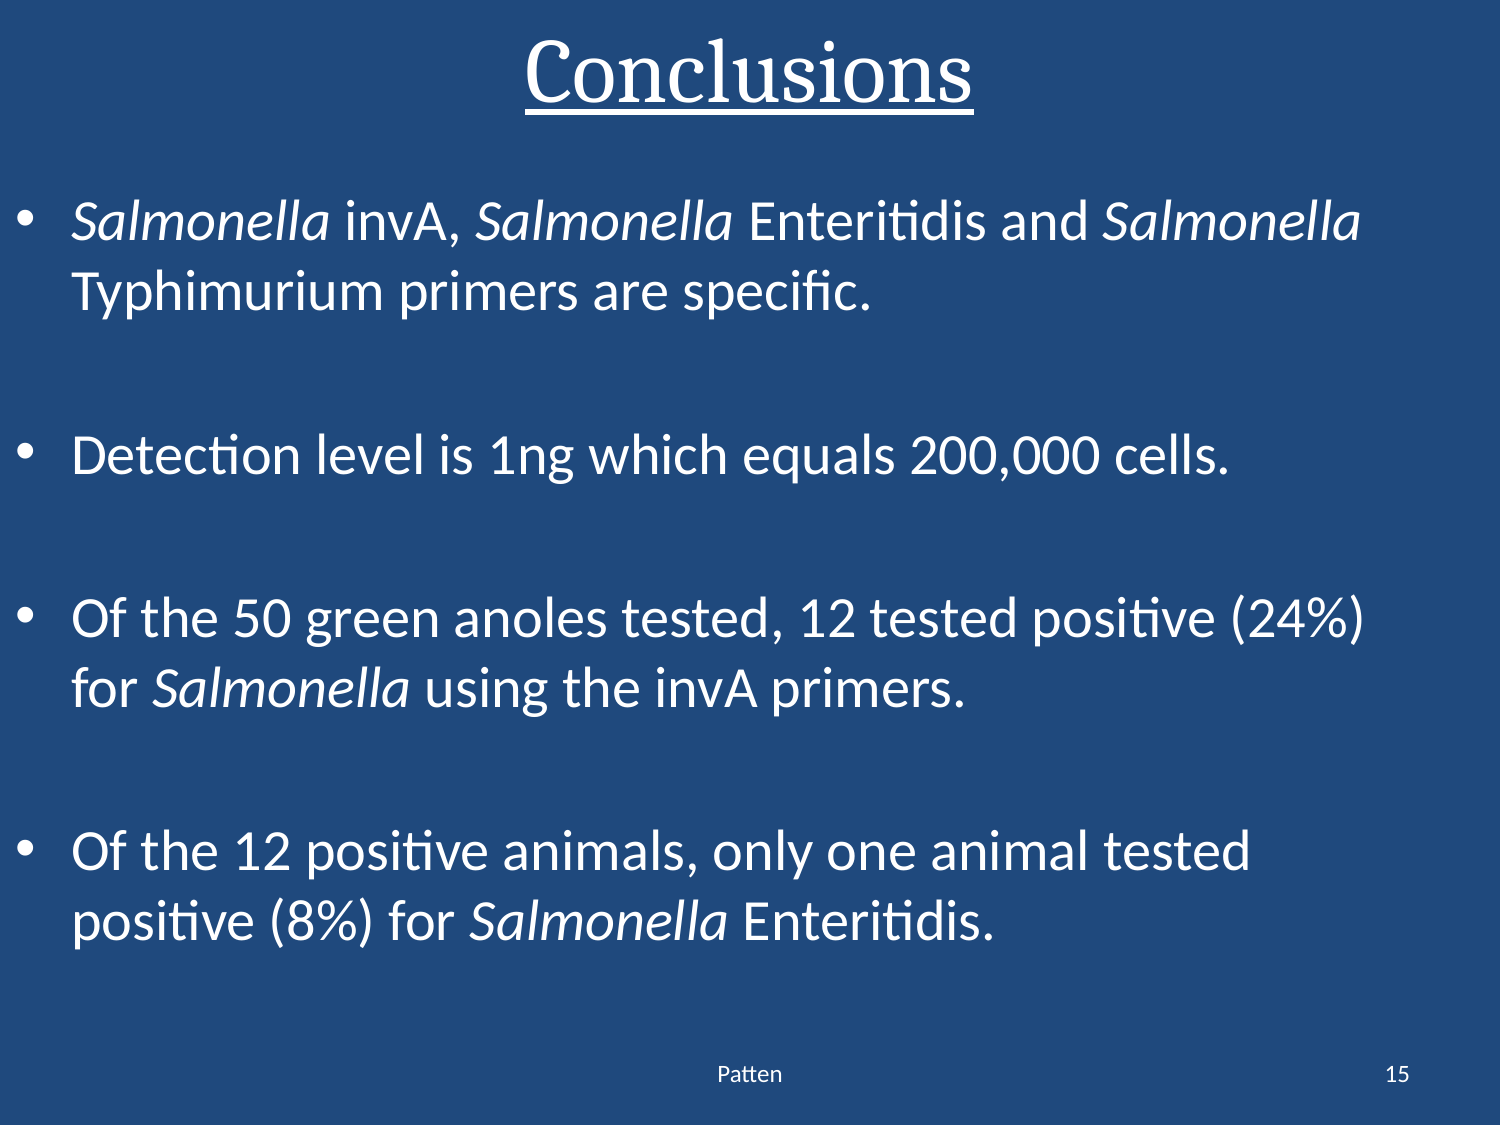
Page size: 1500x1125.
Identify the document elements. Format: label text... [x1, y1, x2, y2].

title Conclusions [75, 0, 1425, 135]
slide_number 15 [1074, 1042, 1425, 1103]
footer Patten [512, 1042, 988, 1103]
list Salmonella invA, Salmonella Enteritidis and Salmonella Typhimurium primers are specific. Detection level is 1ng which equals 200,000 cells. Of the 50 green anoles tested, 12 tested positive (24%) for Salmonella using the invA primers. Of the 12 positive animals, only one animal tested positive (8%) for Salmonella Enteritidis. [0, 174, 1438, 1100]
